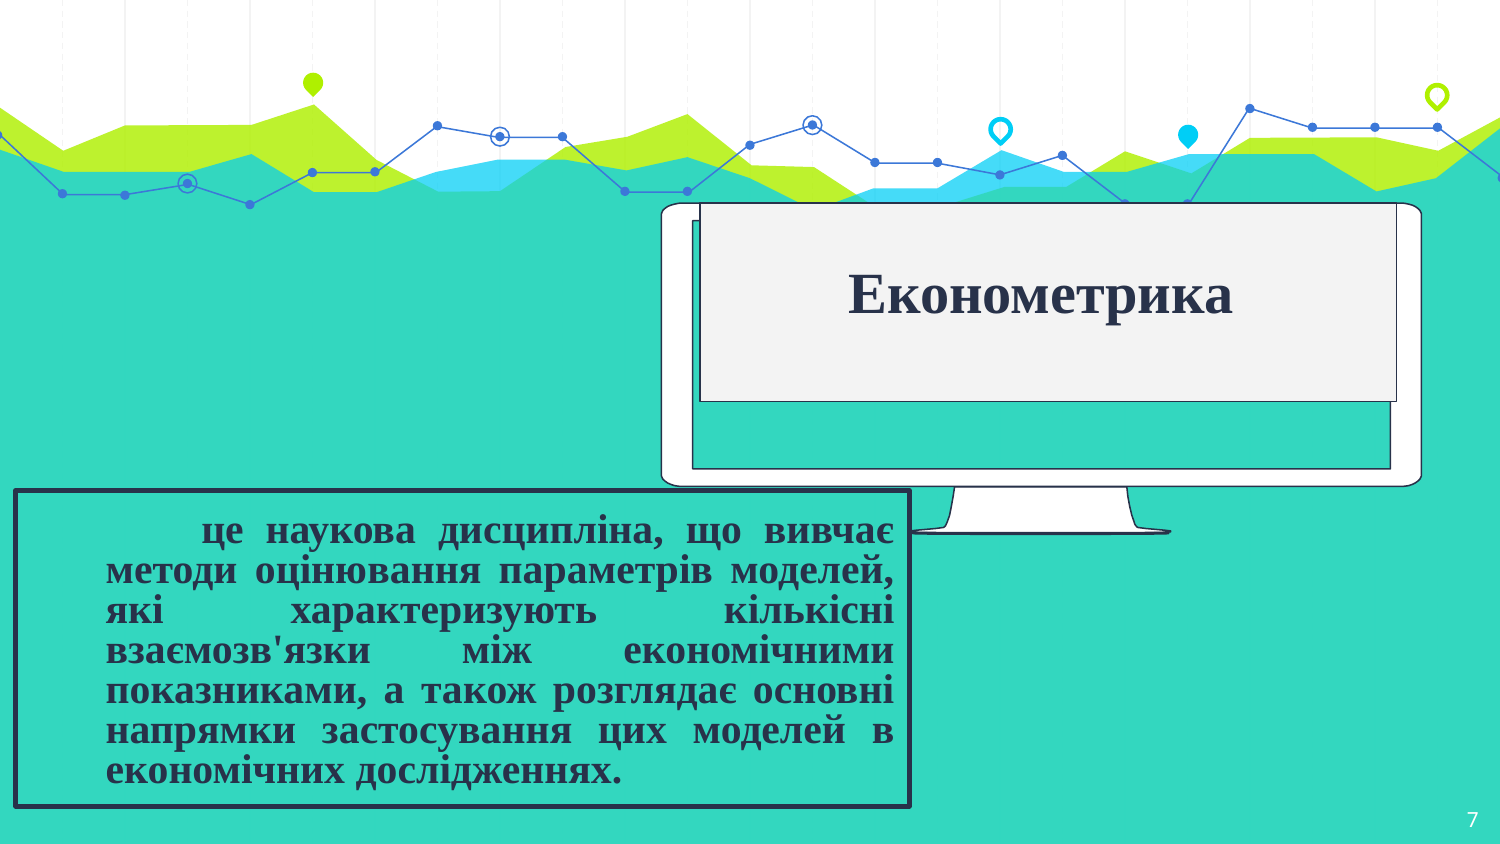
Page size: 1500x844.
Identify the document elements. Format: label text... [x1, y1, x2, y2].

text_box [661, 203, 1422, 535]
list це наукова дисципліна, що вивчає методи оцінювання параметрів моделей, які характеризують кількісні взаємозв'язки між економічними показниками, а також розглядає основні напрямки застосування цих моделей в економічних дослідженнях. [15, 490, 910, 807]
text_box Економетрика [700, 203, 1397, 402]
slide_number 7 [1403, 791, 1494, 844]
